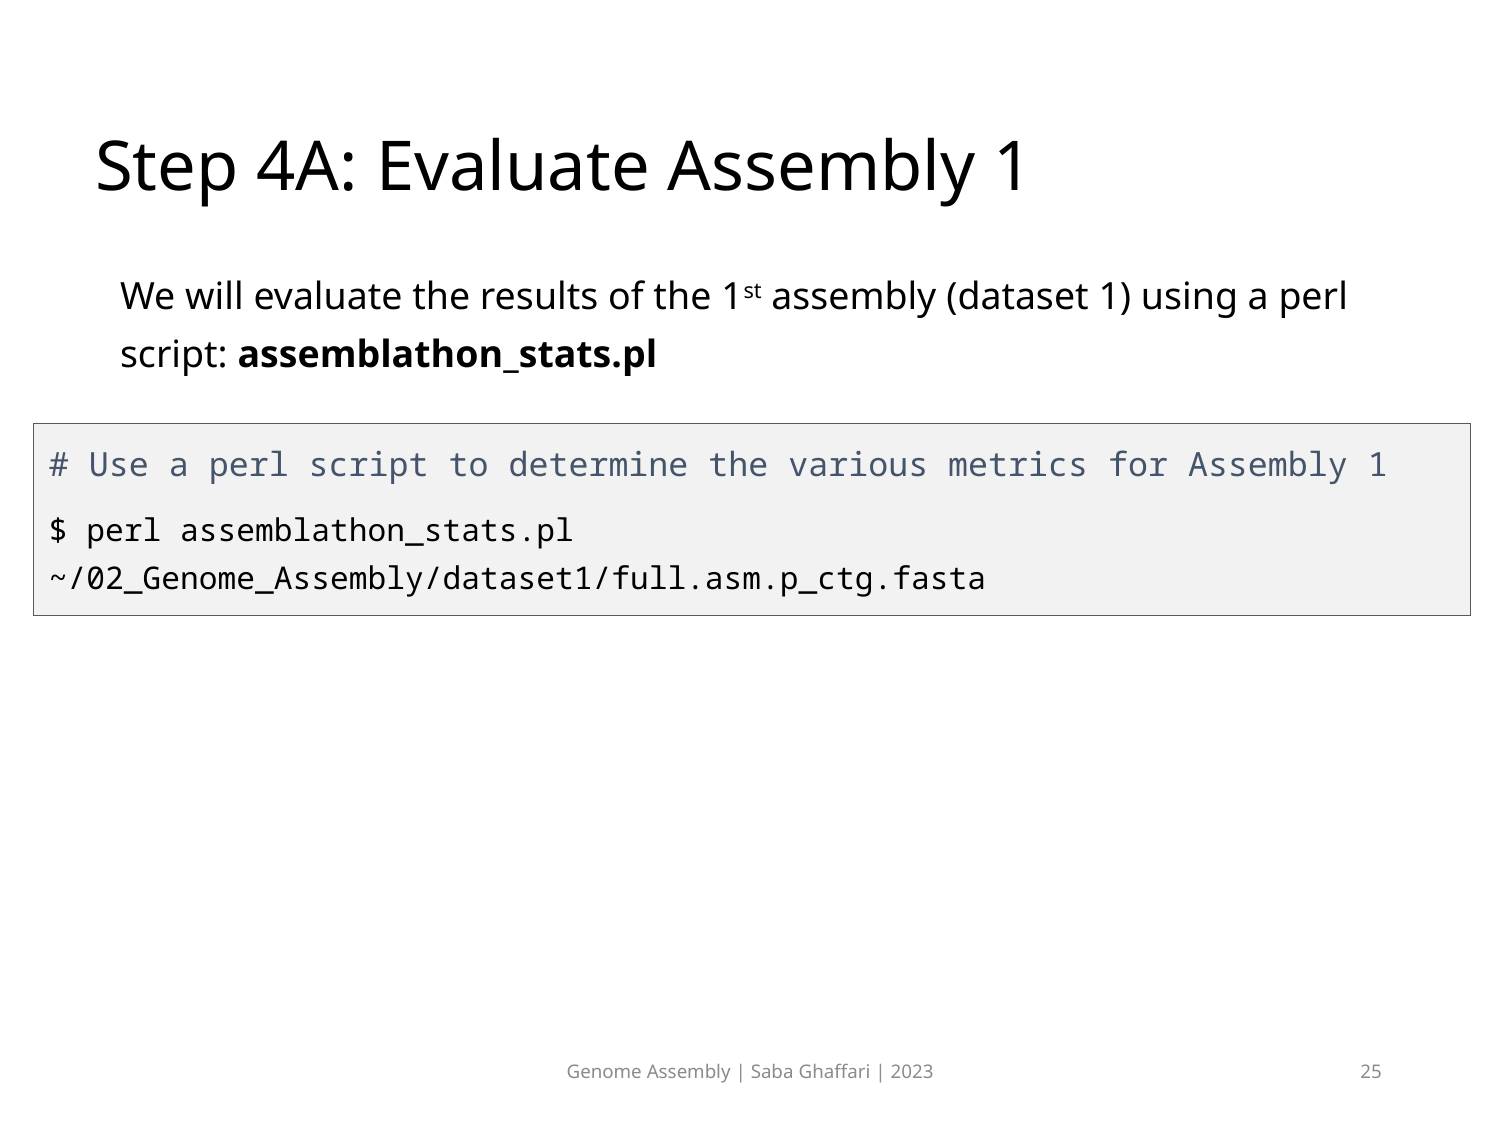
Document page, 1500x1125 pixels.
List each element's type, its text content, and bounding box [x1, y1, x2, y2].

slide_number 25 [1059, 1042, 1397, 1103]
text_box We will evaluate the results of the 1st assembly (dataset 1) using a perl script: assemblathon_stats.pl [104, 278, 1395, 383]
footer Genome Assembly | Saba Ghaffari | 2023 [496, 1042, 1004, 1103]
list # Use a perl script to determine the various metrics for Assembly 1 $ perl assemblathon_stats.pl ~/02_Genome_Assembly/dataset1/full.asm.p_ctg.fasta [33, 423, 1471, 616]
title Step 4A: Evaluate Assembly 1 [79, 59, 1421, 278]
